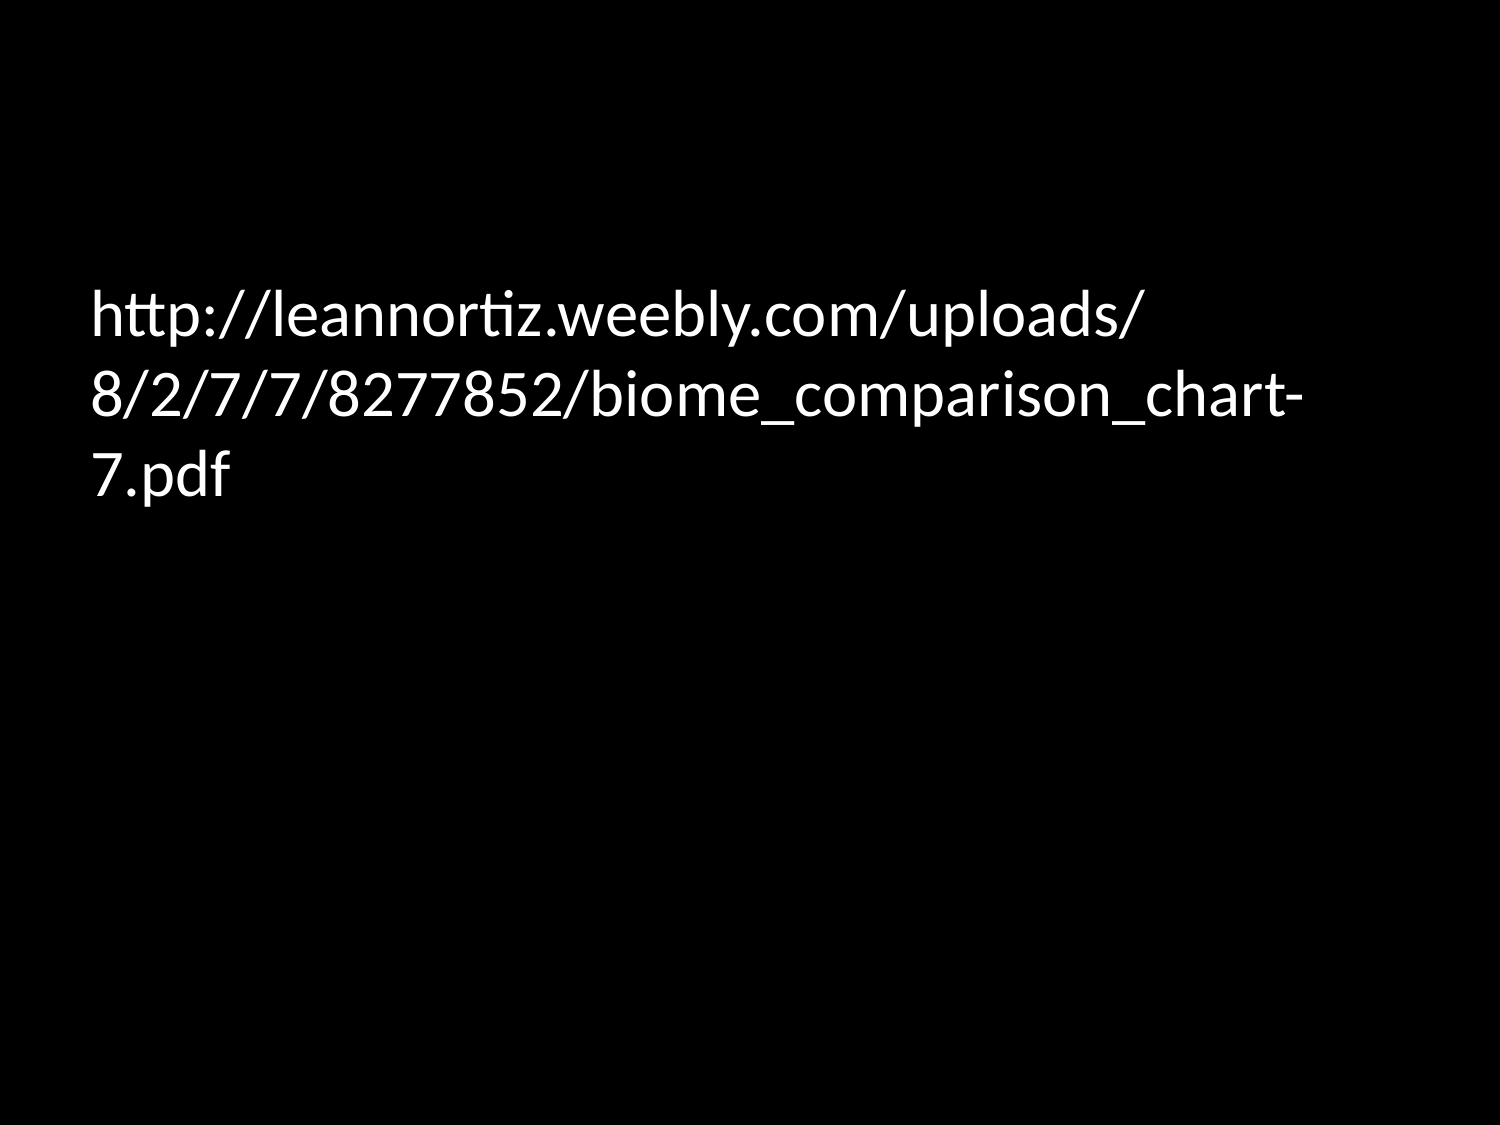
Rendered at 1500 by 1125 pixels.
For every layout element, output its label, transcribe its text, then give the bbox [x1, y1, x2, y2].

list http://leannortiz.weebly.com/uploads/8/2/7/7/8277852/biome_comparison_chart-7.pdf [75, 262, 1425, 1005]
